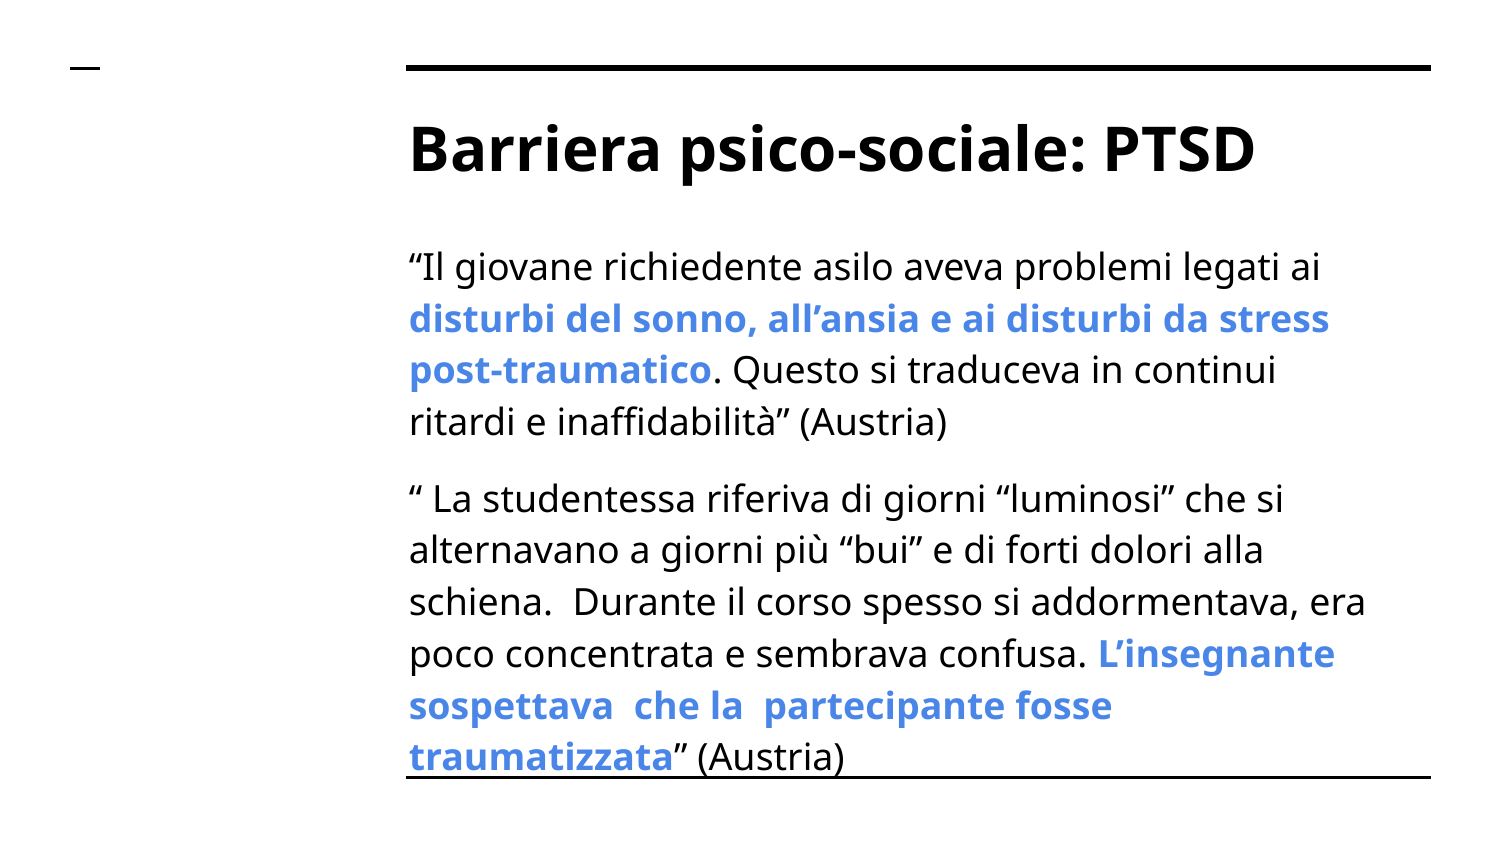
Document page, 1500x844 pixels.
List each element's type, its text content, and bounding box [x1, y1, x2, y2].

title Barriera psico-sociale: PTSD [393, 94, 1431, 199]
list “Il giovane richiedente asilo aveva problemi legati ai disturbi del sonno, all’ansia e ai disturbi da stress post-traumatico. Questo si traduceva in continui ritardi e inaffidabilità” (Austria) “ La studentessa riferiva di giorni “luminosi” che si alternavano a giorni più “bui” e di forti dolori alla schiena. Durante il corso spesso si addormentava, era poco concentrata e sembrava confusa. L’insegnante sospettava che la partecipante fosse traumatizzata” (Austria) [393, 221, 1398, 714]
